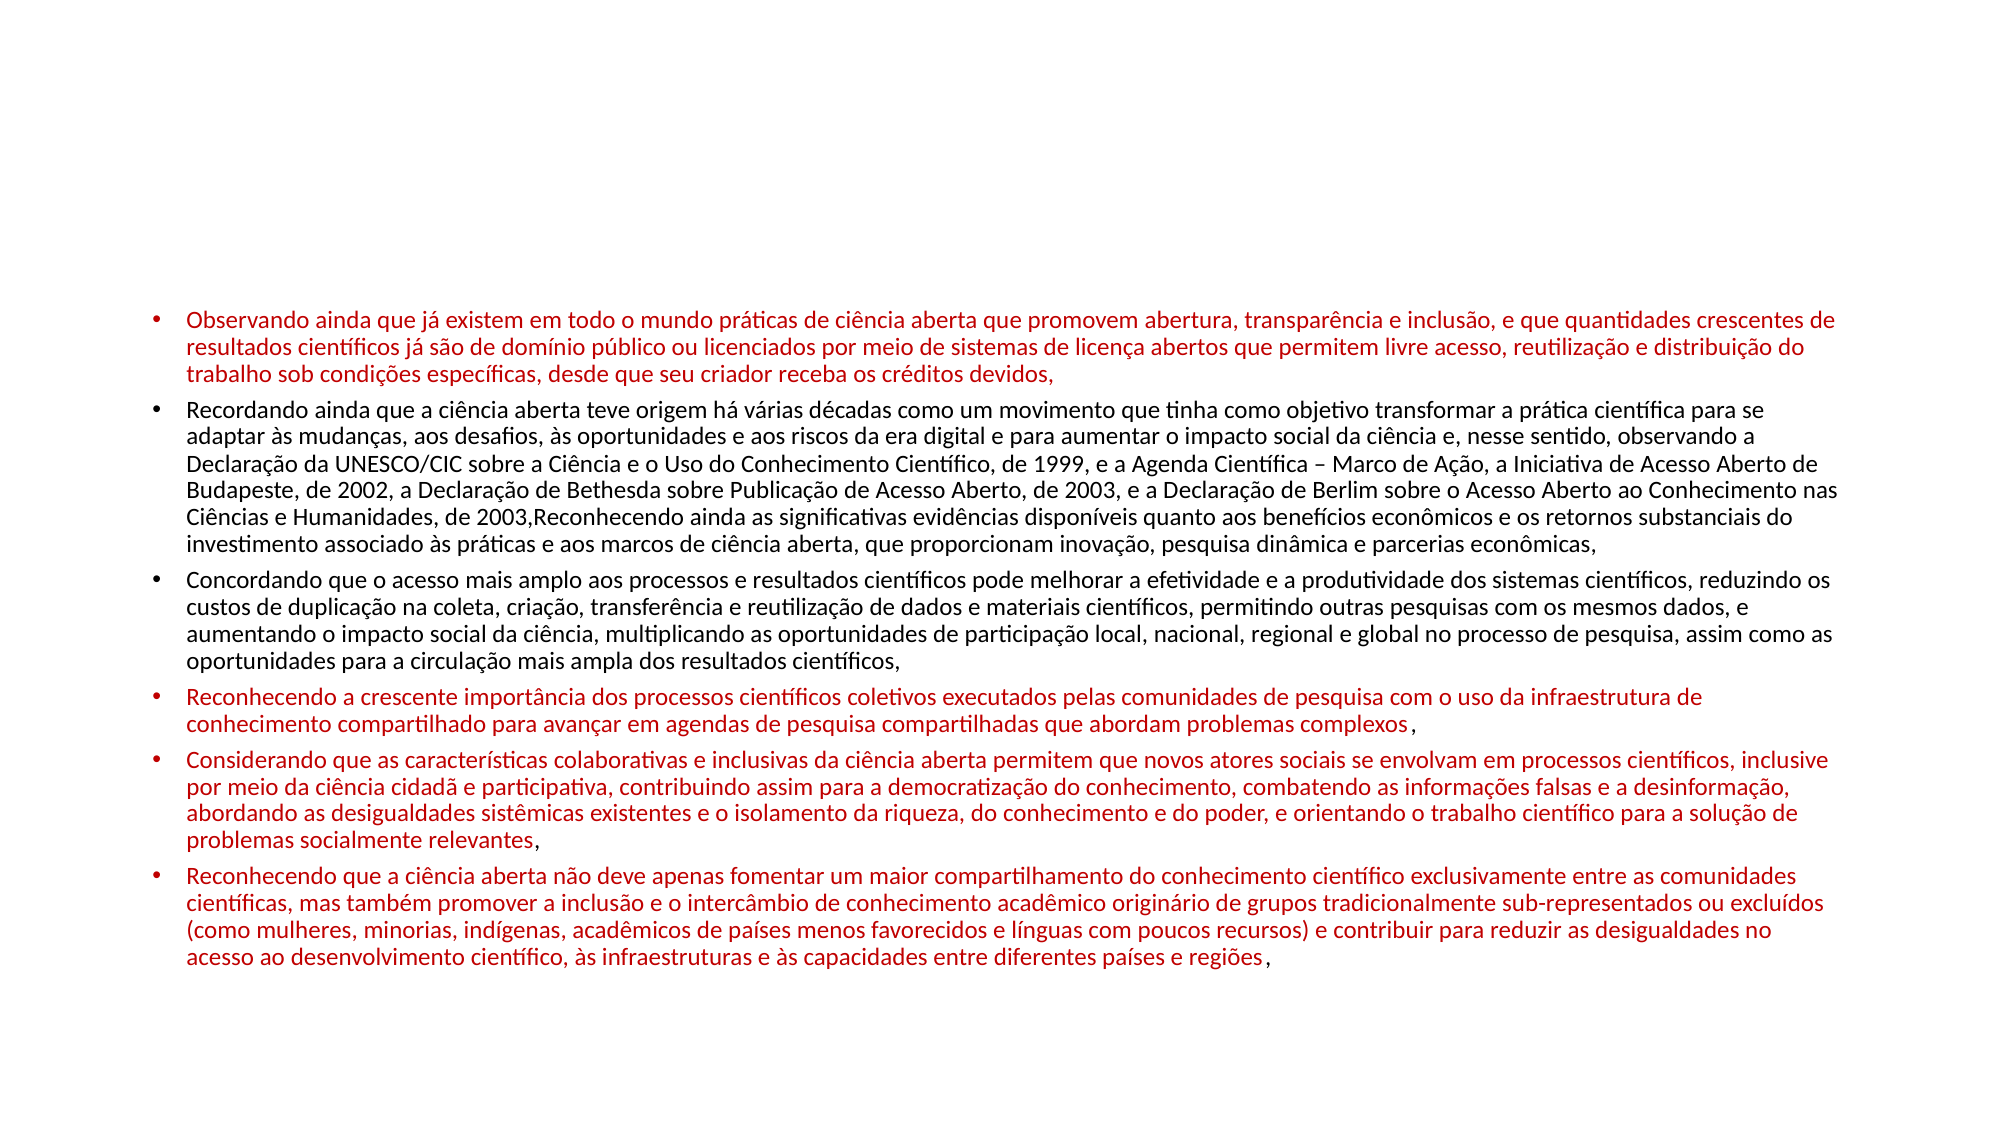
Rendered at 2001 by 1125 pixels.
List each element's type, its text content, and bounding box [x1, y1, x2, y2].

list Observando ainda que já existem em todo o mundo práticas de ciência aberta que promovem abertura, transparência e inclusão, e que quantidades crescentes de resultados científicos já são de domínio público ou licenciados por meio de sistemas de licença abertos que permitem livre acesso, reutilização e distribuição do trabalho sob condições específicas, desde que seu criador receba os créditos devidos, Recordando ainda que a ciência aberta teve origem há várias décadas como um movimento que tinha como objetivo transformar a prática científica para se adaptar às mudanças, aos desafios, às oportunidades e aos riscos da era digital e para aumentar o impacto social da ciência e, nesse sentido, observando a Declaração da UNESCO/CIC sobre a Ciência e o Uso do Conhecimento Científico, de 1999, e a Agenda Científica – Marco de Ação, a Iniciativa de Acesso Aberto de Budapeste, de 2002, a Declaração de Bethesda sobre Publicação de Acesso Aberto, de 2003, e a Declaração de Berlim sobre o Acesso Aberto ao Conhecimento nas Ciências e Humanidades, de 2003,Reconhecendo ainda as significativas evidências disponíveis quanto aos benefícios econômicos e os retornos substanciais do investimento associado às práticas e aos marcos de ciência aberta, que proporcionam inovação, pesquisa dinâmica e parcerias econômicas, Concordando que o acesso mais amplo aos processos e resultados científicos pode melhorar a efetividade e a produtividade dos sistemas científicos, reduzindo os custos de duplicação na coleta, criação, transferência e reutilização de dados e materiais científicos, permitindo outras pesquisas com os mesmos dados, e aumentando o impacto social da ciência, multiplicando as oportunidades de participação local, nacional, regional e global no processo de pesquisa, assim como as oportunidades para a circulação mais ampla dos resultados científicos, Reconhecendo a crescente importância dos processos científicos coletivos executados pelas comunidades de pesquisa com o uso da infraestrutura de conhecimento compartilhado para avançar em agendas de pesquisa compartilhadas que abordam problemas complexos, Considerando que as características colaborativas e inclusivas da ciência aberta permitem que novos atores sociais se envolvam em processos científicos, inclusive por meio da ciência cidadã e participativa, contribuindo assim para a democratização do conhecimento, combatendo as informações falsas e a desinformação, abordando as desigualdades sistêmicas existentes e o isolamento da riqueza, do conhecimento e do poder, e orientando o trabalho científico para a solução de problemas socialmente relevantes, Reconhecendo que a ciência aberta não deve apenas fomentar um maior compartilhamento do conhecimento científico exclusivamente entre as comunidades científicas, mas também promover a inclusão e o intercâmbio de conhecimento acadêmico originário de grupos tradicionalmente sub-representados ou excluídos (como mulheres, minorias, indígenas, acadêmicos de países menos favorecidos e línguas com poucos recursos) e contribuir para reduzir as desigualdades no acesso ao desenvolvimento científico, às infraestruturas e às capacidades entre diferentes países e regiões, [137, 299, 1863, 1014]
